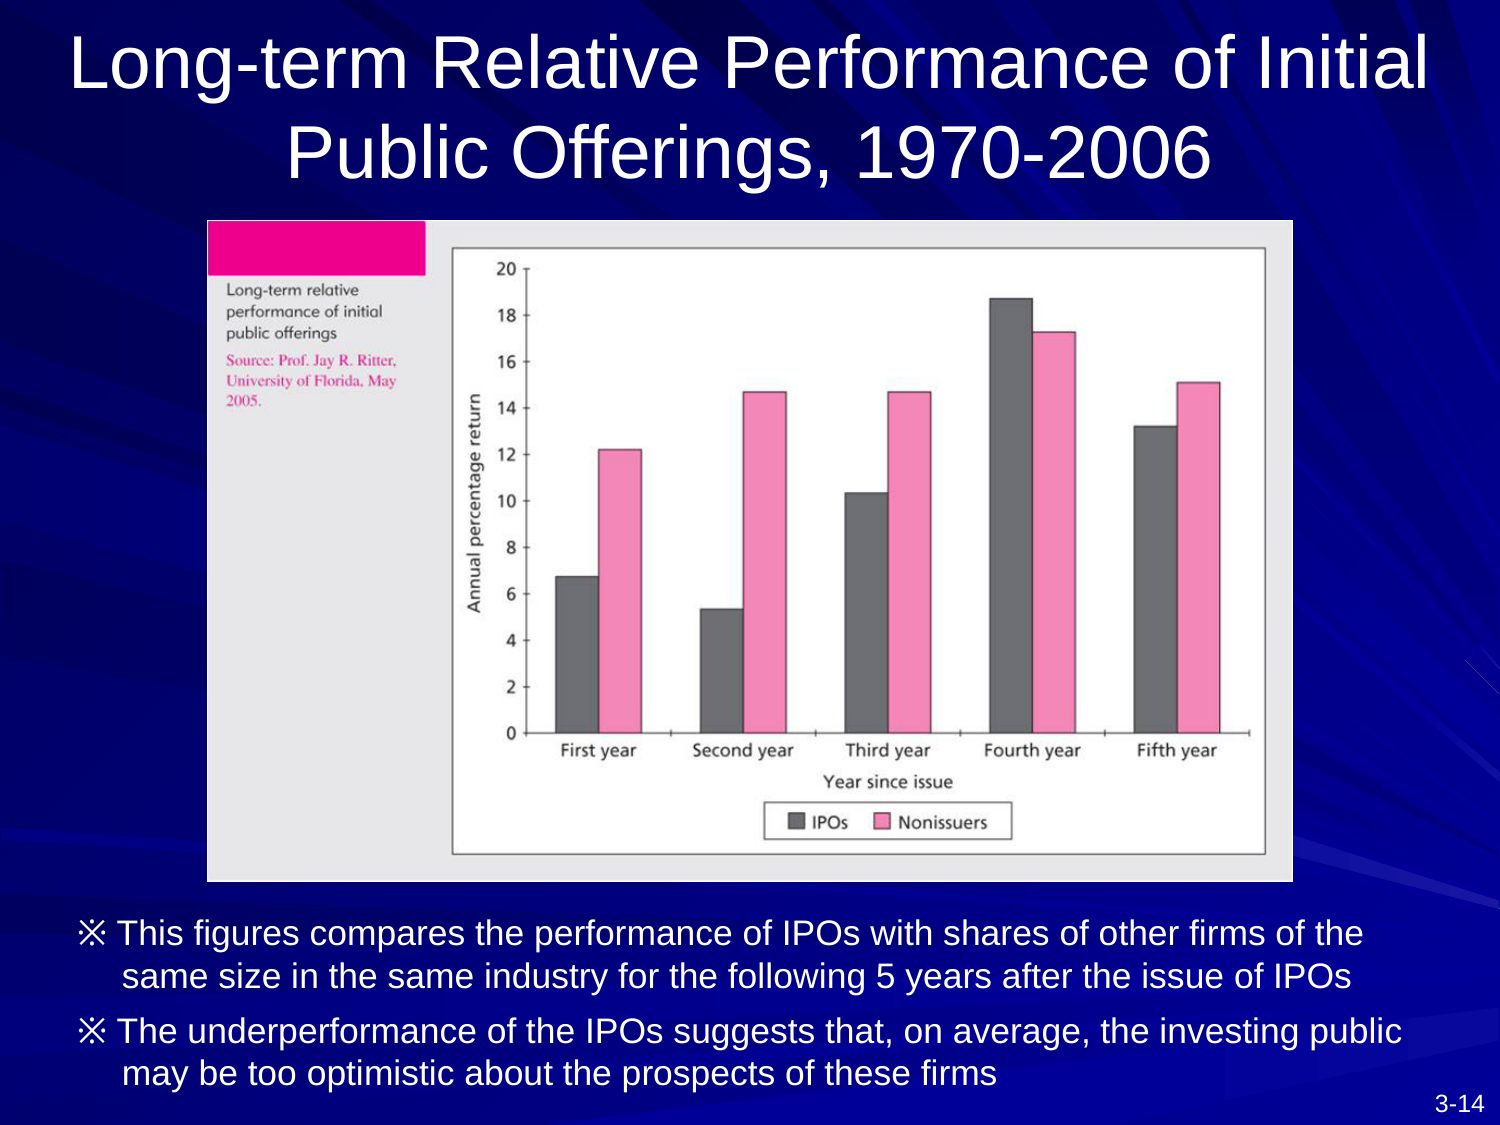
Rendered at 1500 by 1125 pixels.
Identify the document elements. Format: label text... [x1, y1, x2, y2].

text_box ※ This figures compares the performance of IPOs with shares of other firms of the same size in the same industry for the following 5 years after the issue of IPOs ※ The underperformance of the IPOs suggests that, on average, the investing public may be too optimistic about the prospects of these firms [62, 902, 1450, 1101]
title Long-term Relative Performance of Initial Public Offerings, 1970-2006 [0, 0, 1500, 221]
picture [206, 220, 1294, 882]
